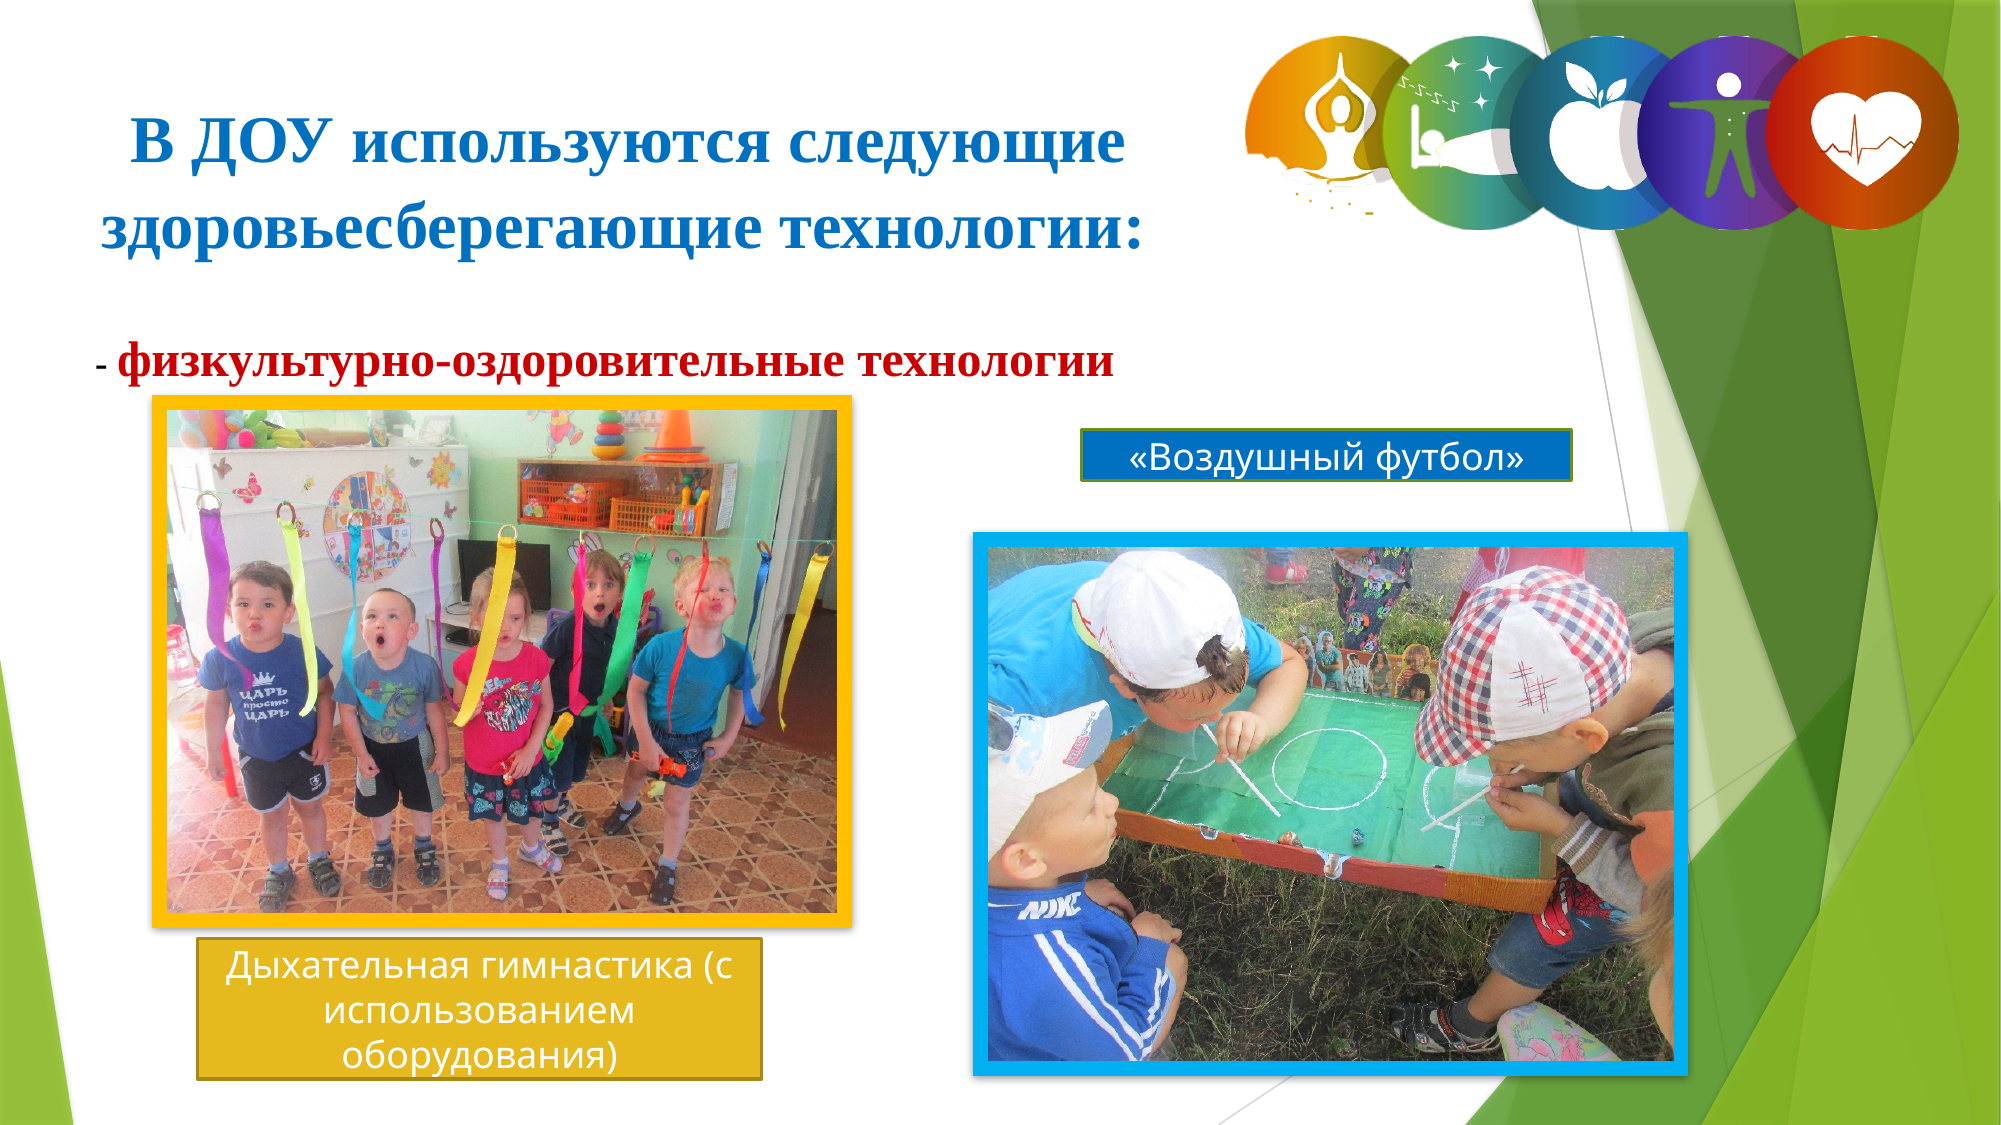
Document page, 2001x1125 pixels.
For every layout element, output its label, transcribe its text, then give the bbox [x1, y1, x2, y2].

picture [166, 409, 838, 914]
text_box Дыхательная гимнастика (с использованием оборудования) [196, 937, 763, 1081]
text_box «Воздушный футбол» [1080, 428, 1573, 482]
picture [989, 548, 1673, 1060]
text_box В ДОУ используются следующие здоровьесберегающие технологии: - физкультурно-оздоровительные технологии [70, 83, 1178, 394]
picture [1245, 35, 1959, 230]
